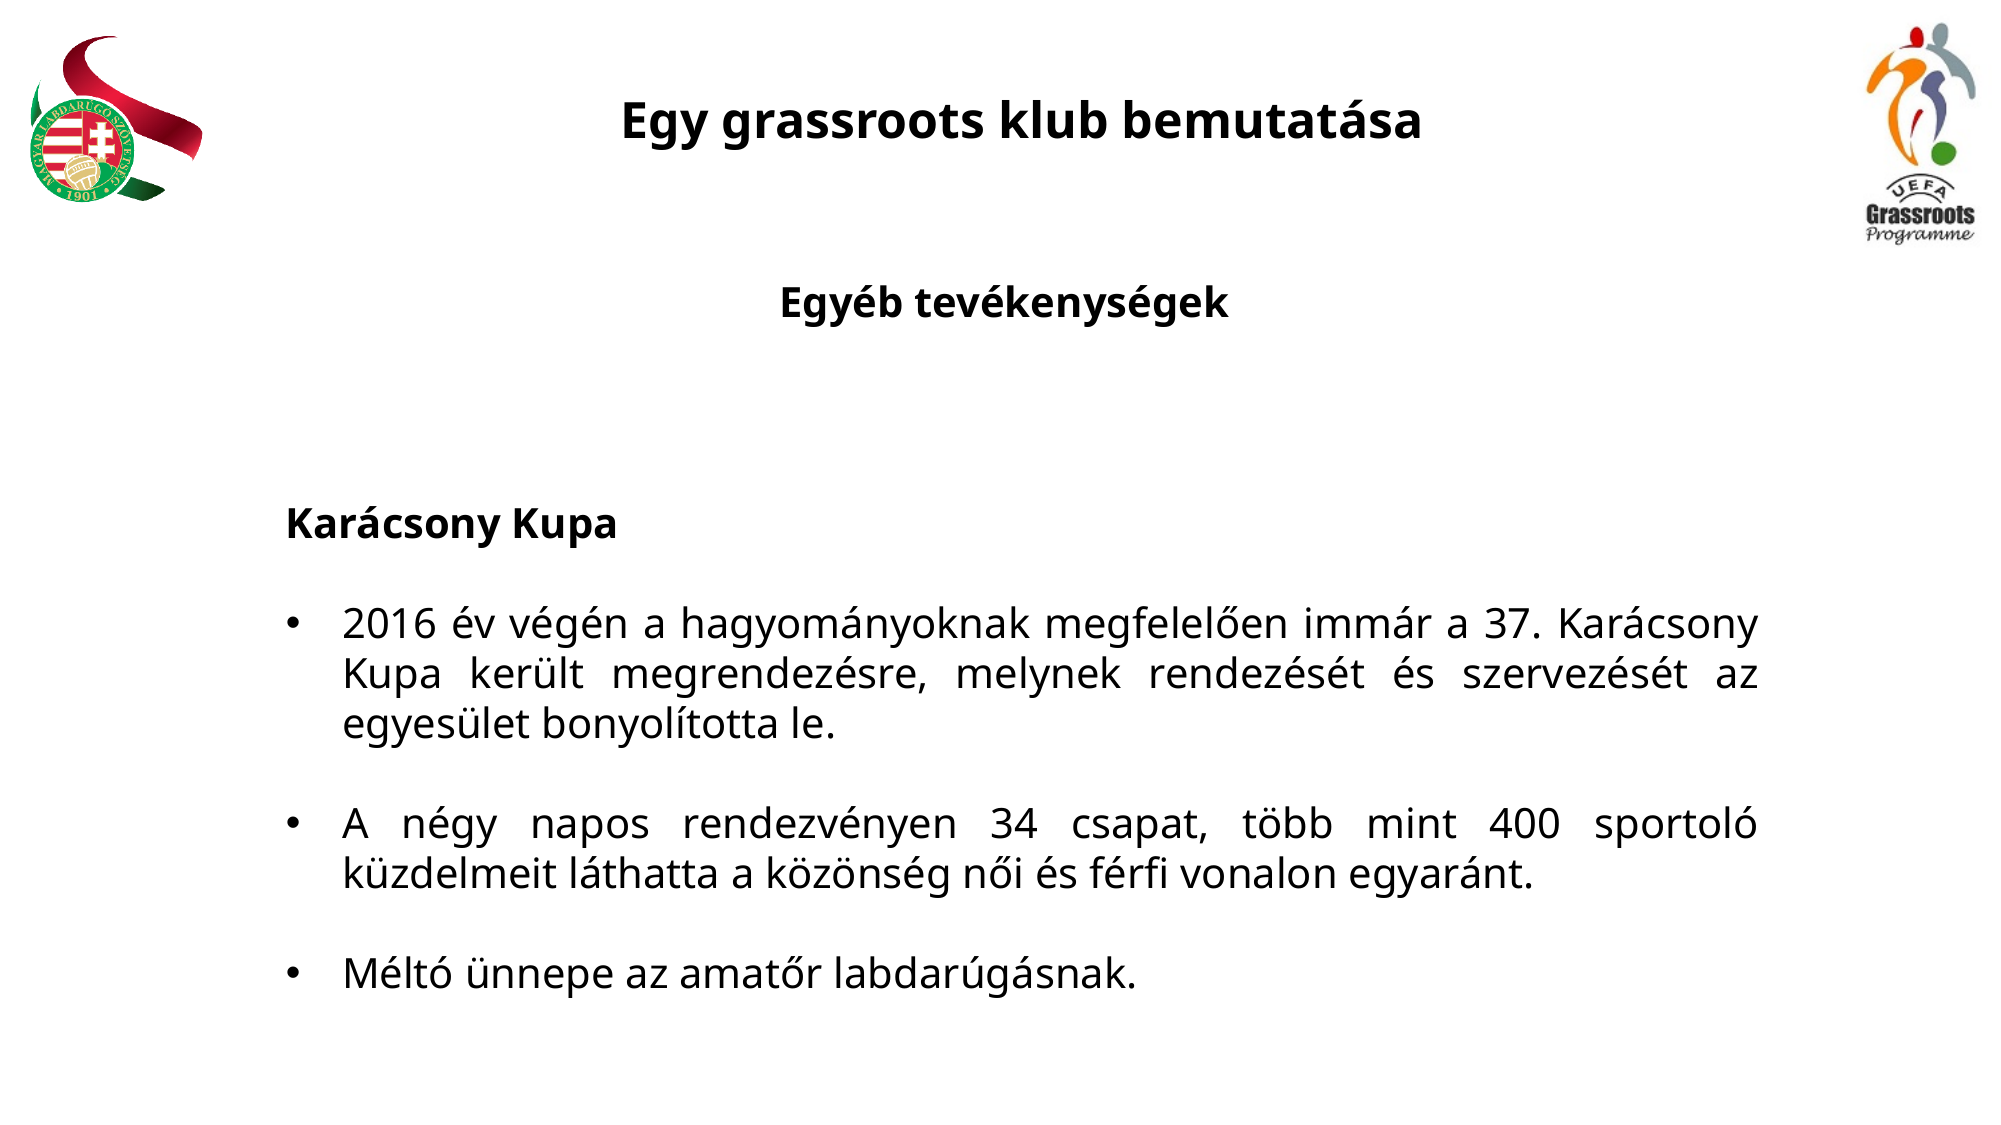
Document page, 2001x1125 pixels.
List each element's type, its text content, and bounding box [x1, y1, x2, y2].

picture [26, 35, 203, 203]
text_box Karácsony Kupa 2016 év végén a hagyományoknak megfelelően immár a 37. Karácsony Kupa került megrendezésre, melynek rendezését és szervezését az egyesület bonyolította le. A négy napos rendezvényen 34 csapat, több mint 400 sportoló küzdelmeit láthatta a közönség női és férfi vonalon egyaránt. Méltó ünnepe az amatőr labdarúgásnak. [271, 489, 1775, 1055]
picture [1842, 1, 2000, 269]
text_box Egyéb tevékenységek [764, 268, 1281, 334]
text_box Egy grassroots klub bemutatása [605, 81, 1440, 156]
